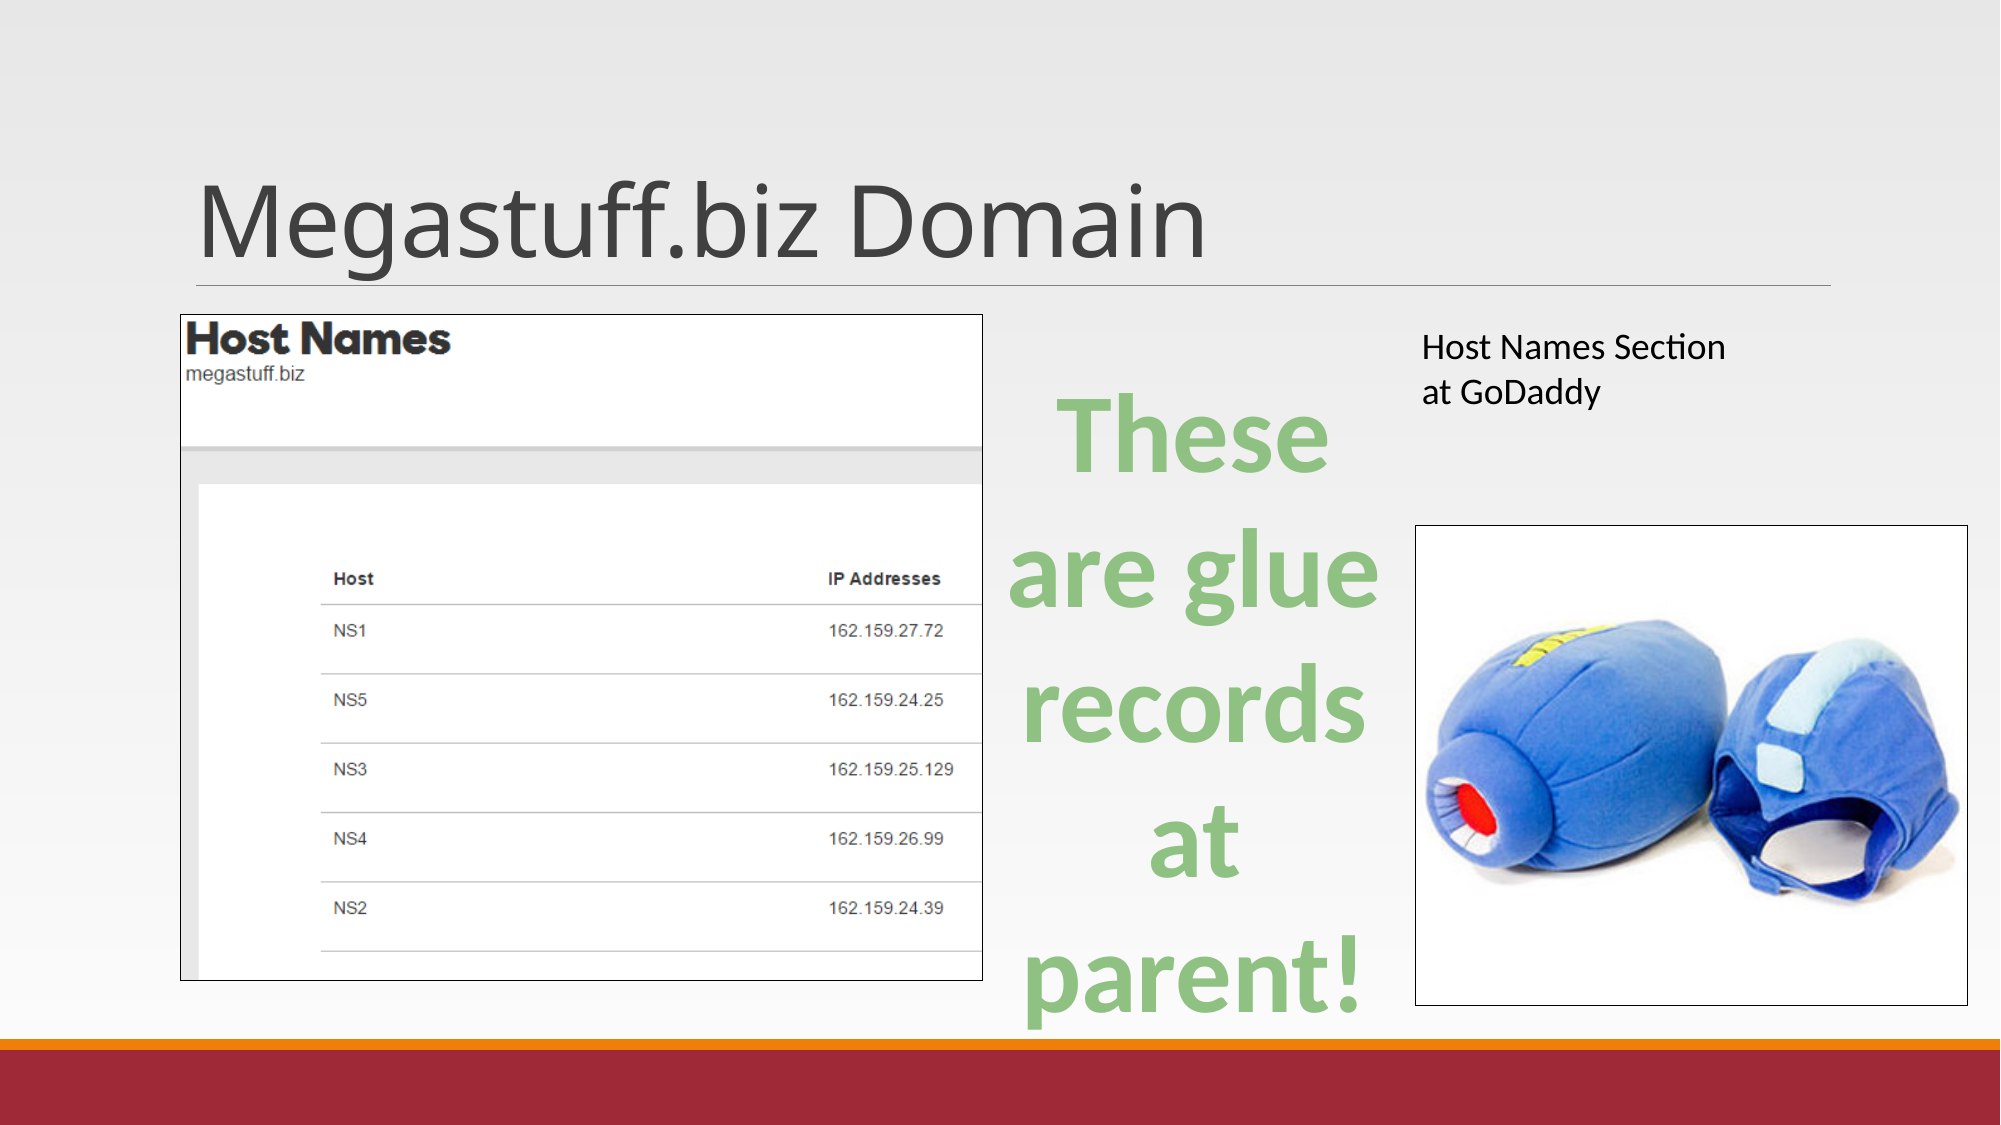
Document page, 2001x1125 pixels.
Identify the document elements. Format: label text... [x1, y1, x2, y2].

picture [1415, 525, 1968, 1007]
text_box These are glue records at parent! [983, 352, 1406, 1043]
title Megastuff.biz Domain [180, 47, 1830, 285]
picture [179, 314, 984, 982]
text_box Host Names Section at GoDaddy [1407, 314, 1742, 420]
